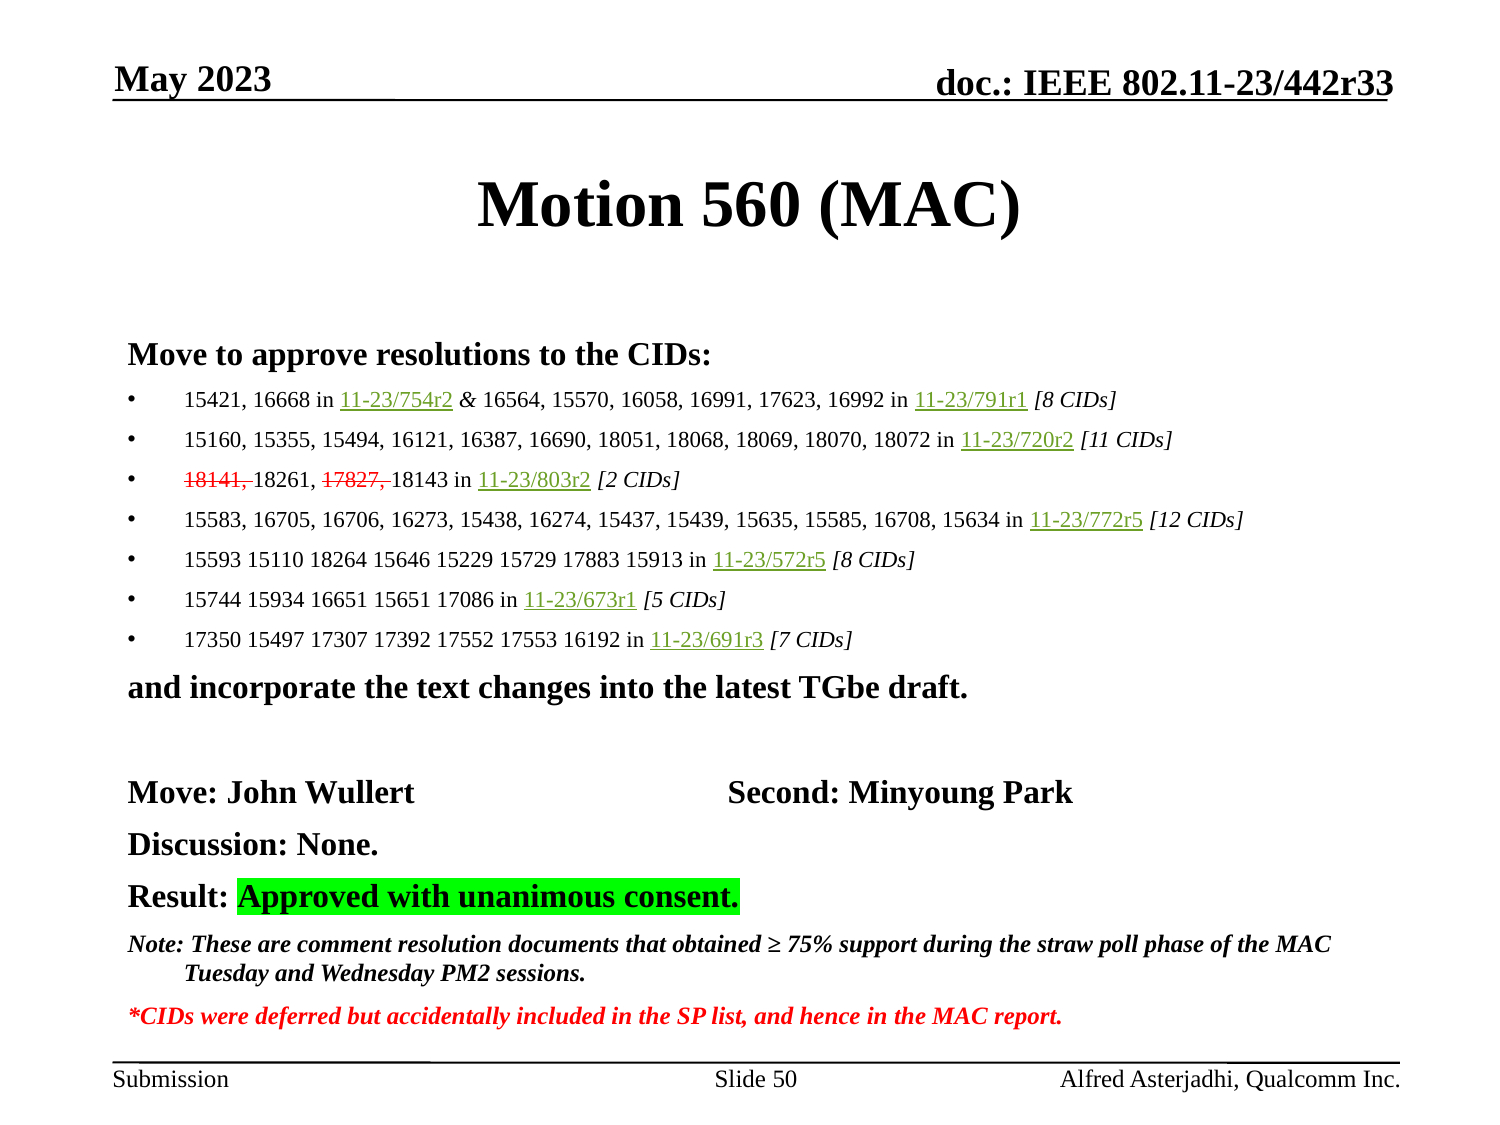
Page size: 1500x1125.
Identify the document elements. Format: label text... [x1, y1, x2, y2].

slide_number Slide 50 [712, 1061, 800, 1123]
list Move to approve resolutions to the CIDs: 15421, 16668 in 11-23/754r2 & 16564, 15570, 16058, 16991, 17623, 16992 in 11-23/791r1 [8 CIDs] 15160, 15355, 15494, 16121, 16387, 16690, 18051, 18068, 18069, 18070, 18072 in 11-23/720r2 [11 CIDs] 18141, 18261, 17827, 18143 in 11-23/803r2 [2 CIDs] 15583, 16705, 16706, 16273, 15438, 16274, 15437, 15439, 15635, 15585, 16708, 15634 in 11-23/772r5 [12 CIDs] 15593 15110 18264 15646 15229 15729 17883 15913 in 11-23/572r5 [8 CIDs] 15744 15934 16651 15651 17086 in 11-23/673r1 [5 CIDs] 17350 15497 17307 17392 17552 17553 16192 in 11-23/691r3 [7 CIDs] and incorporate the text changes into the latest TGbe draft. Move: John Wullert Second: Minyoung Park Discussion: None. Result: Approved with unanimous consent. Note: These are comment resolution documents that obtained ≥ 75% support during the straw poll phase of the MAC Tuesday and Wednesday PM2 sessions. *CIDs were deferred but accidentally included in the SP list, and hence in the MAC report. [112, 324, 1388, 1063]
footer Alfred Asterjadhi, Qualcomm Inc. [878, 1061, 1402, 1093]
title Motion 560 (MAC) [112, 112, 1388, 288]
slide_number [114, 54, 423, 100]
